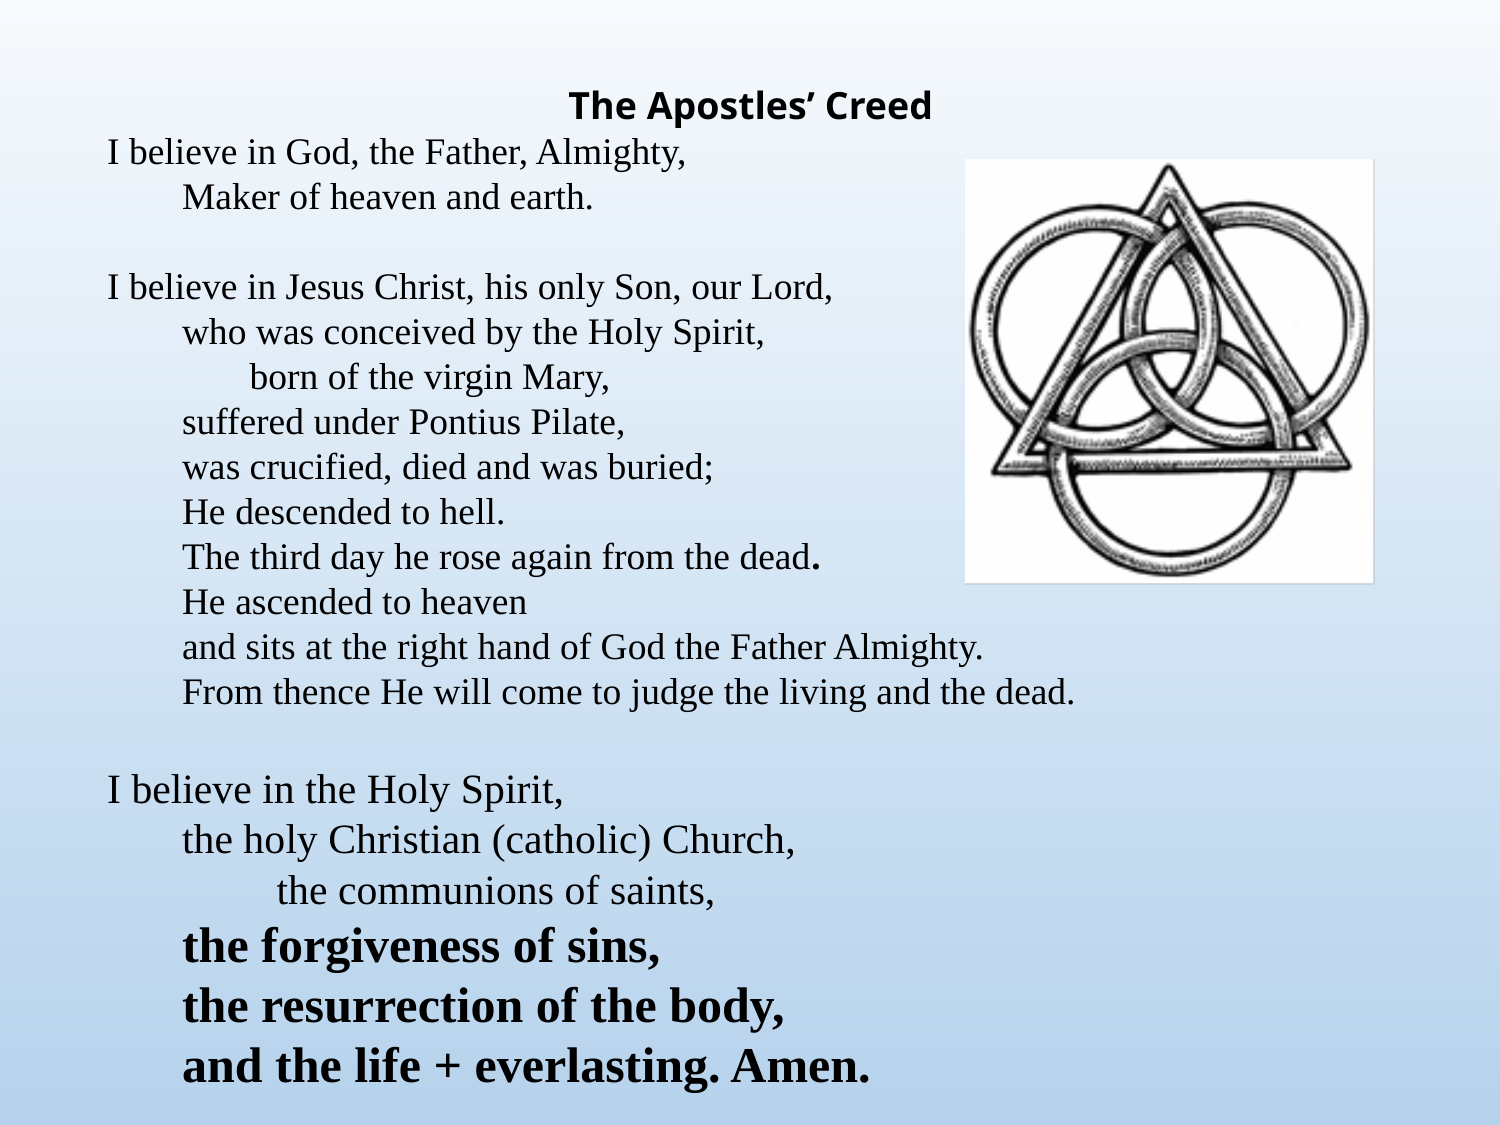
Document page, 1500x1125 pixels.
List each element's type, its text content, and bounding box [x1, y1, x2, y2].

picture [965, 159, 1377, 587]
text_box The Apostles’ Creed I believe in God, the Father, Almighty, Maker of heaven and earth. I believe in Jesus Christ, his only Son, our Lord, who was conceived by the Holy Spirit, born of the virgin Mary, suffered under Pontius Pilate, was crucified, died and was buried; He descended to hell. The third day he rose again from the dead. He ascended to heaven and sits at the right hand of God the Father Almighty. From thence He will come to judge the living and the dead. I believe in the Holy Spirit, the holy Christian (catholic) Church, the communions of saints, the forgiveness of sins, the resurrection of the body, and the life + everlasting. Amen. [92, 74, 1430, 1100]
